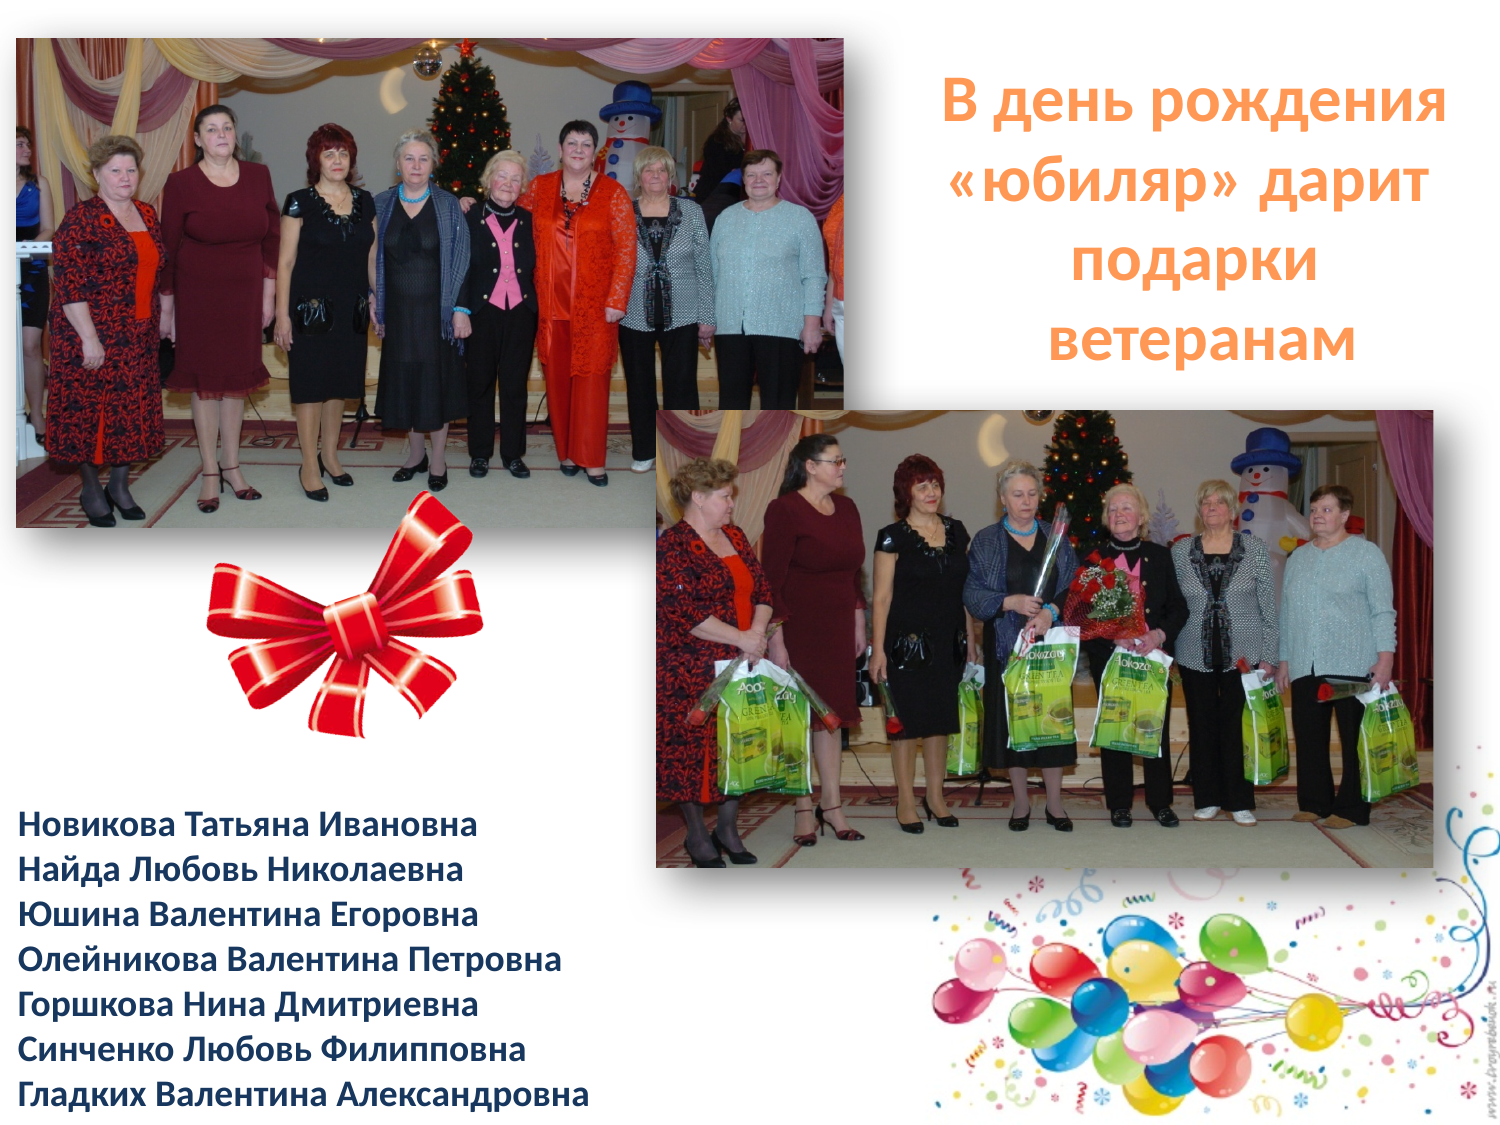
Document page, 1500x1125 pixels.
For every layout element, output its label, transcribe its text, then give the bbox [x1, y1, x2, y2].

text_box Новикова Татьяна Ивановна Найда Любовь Николаевна Юшина Валентина Егоровна Олейникова Валентина Петровна Горшкова Нина Дмитриевна Синченко Любовь Филипповна Гладких Валентина Александровна [2, 791, 606, 1122]
picture [15, 37, 1500, 1125]
text_box В день рождения «юбиляр» дарит подарки ветеранам [925, 46, 1465, 382]
